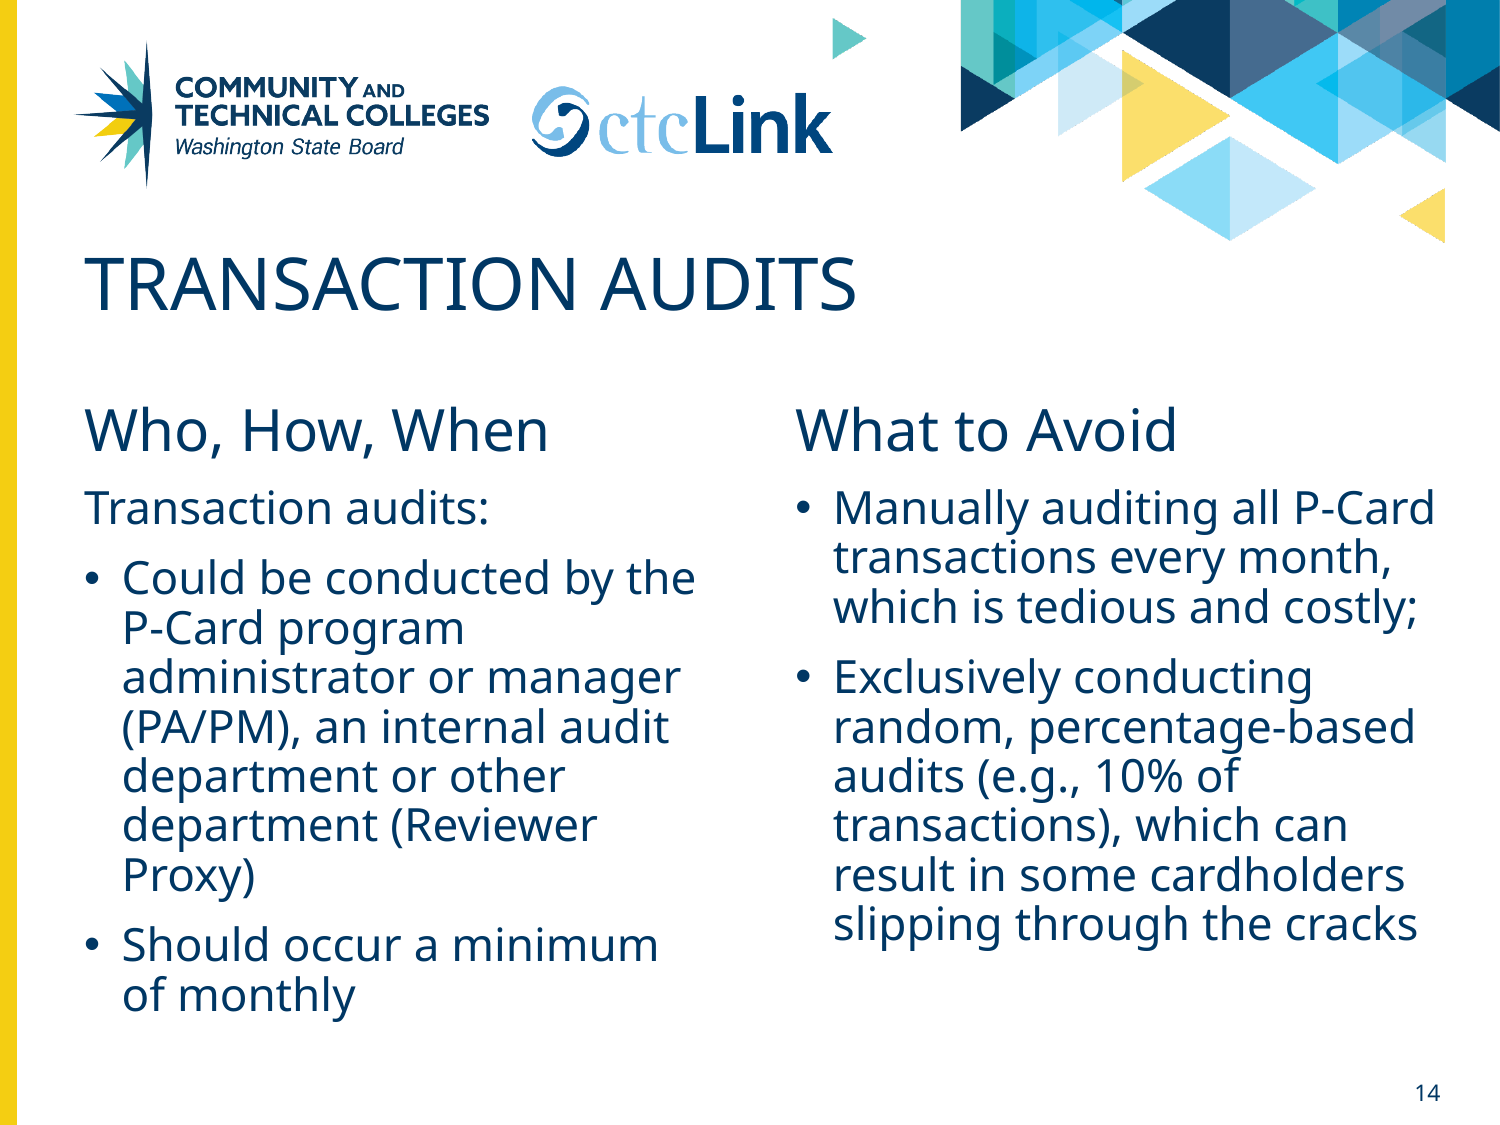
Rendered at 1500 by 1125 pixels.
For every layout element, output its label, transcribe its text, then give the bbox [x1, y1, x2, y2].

picture [17, 0, 1500, 243]
list Who, How, When Transaction audits: Could be conducted by the P-Card program administrator or manager (PA/PM), an internal audit department or other department (Reviewer Proxy) Should occur a minimum of monthly [69, 393, 728, 1045]
list What to Avoid Manually auditing all P-Card transactions every month, which is tedious and costly; Exclusively conducting random, percentage-based audits (e.g., 10% of transactions), which can result in some cardholders slipping through the cracks [780, 393, 1470, 1045]
slide_number 14 [1380, 1071, 1456, 1103]
title Transaction audits [69, 239, 1470, 358]
